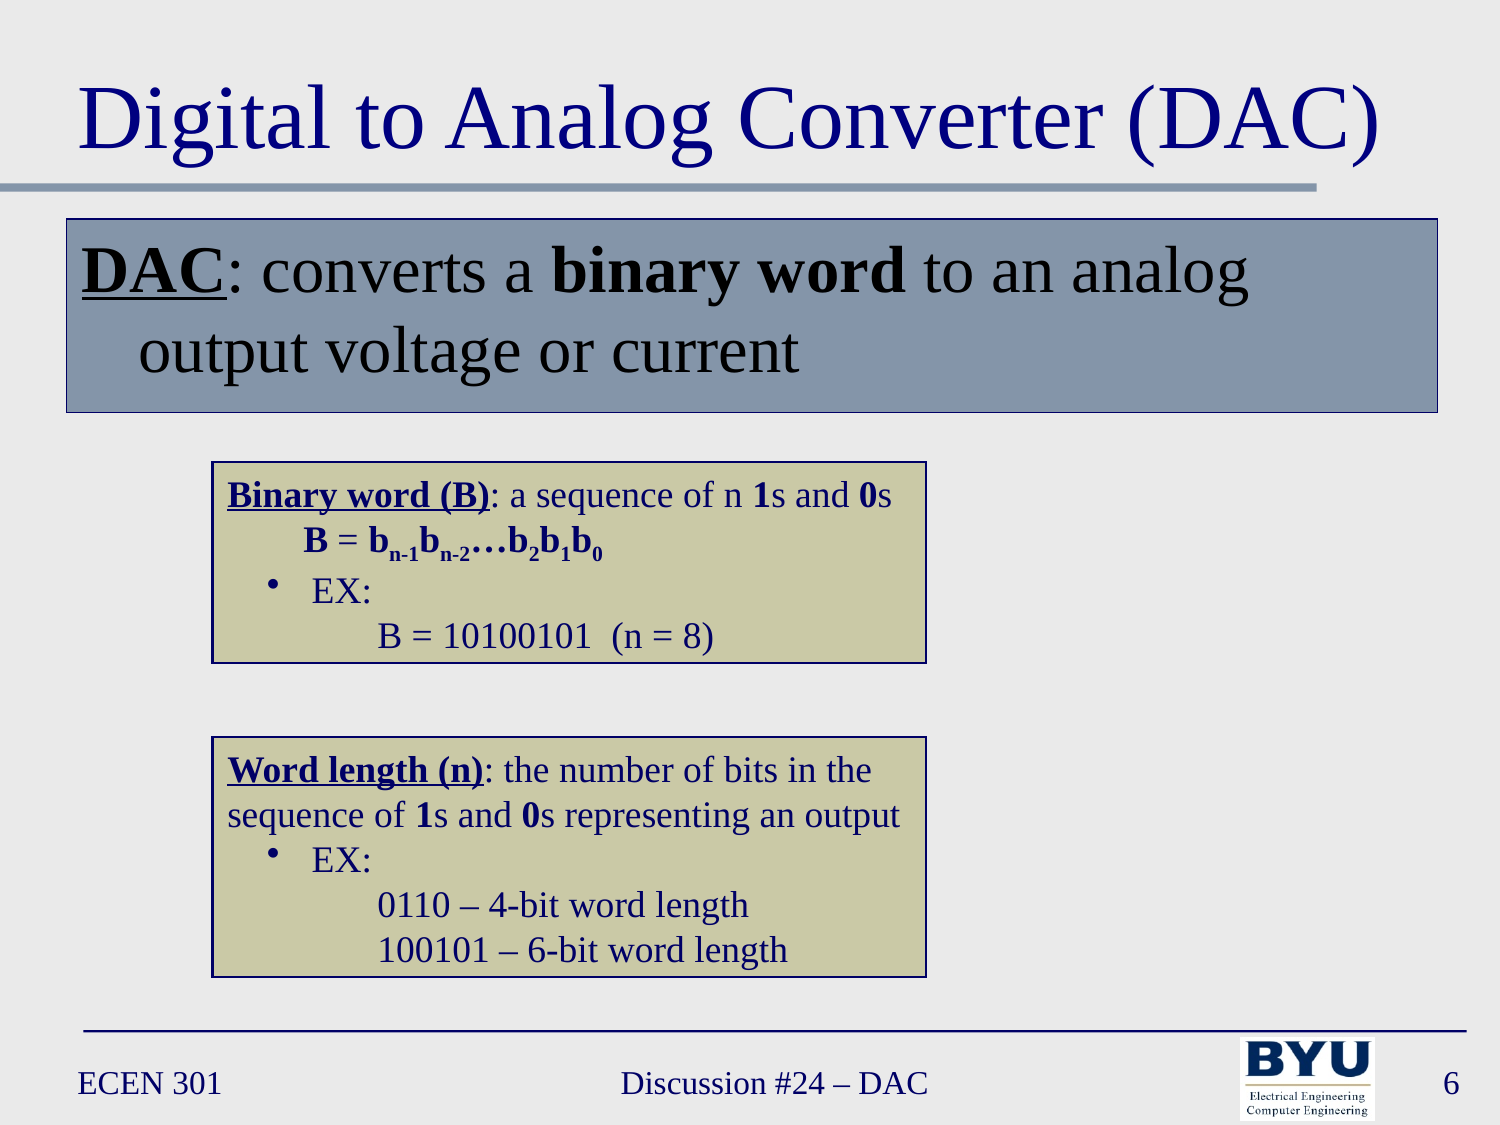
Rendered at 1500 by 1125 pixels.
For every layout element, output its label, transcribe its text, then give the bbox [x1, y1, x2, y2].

slide_number 6 [1162, 1049, 1476, 1113]
picture [1240, 1113, 1375, 1121]
slide_number ECEN 301 [62, 1049, 388, 1113]
footer Discussion #24 – DAC [487, 1049, 1063, 1113]
text_box Word length (n): the number of bits in the sequence of 1s and 0s representing an output EX: 0110 – 4-bit word length 100101 – 6-bit word length [212, 737, 926, 978]
list DAC: converts a binary word to an analog output voltage or current [66, 218, 1438, 413]
title Digital to Analog Converter (DAC) [62, 24, 1438, 176]
text_box Binary word (B): a sequence of n 1s and 0s B = bn-1bn-2…b2b1b0 EX: B = 10100101 (n = 8) [212, 462, 926, 664]
picture [1240, 1037, 1375, 1049]
